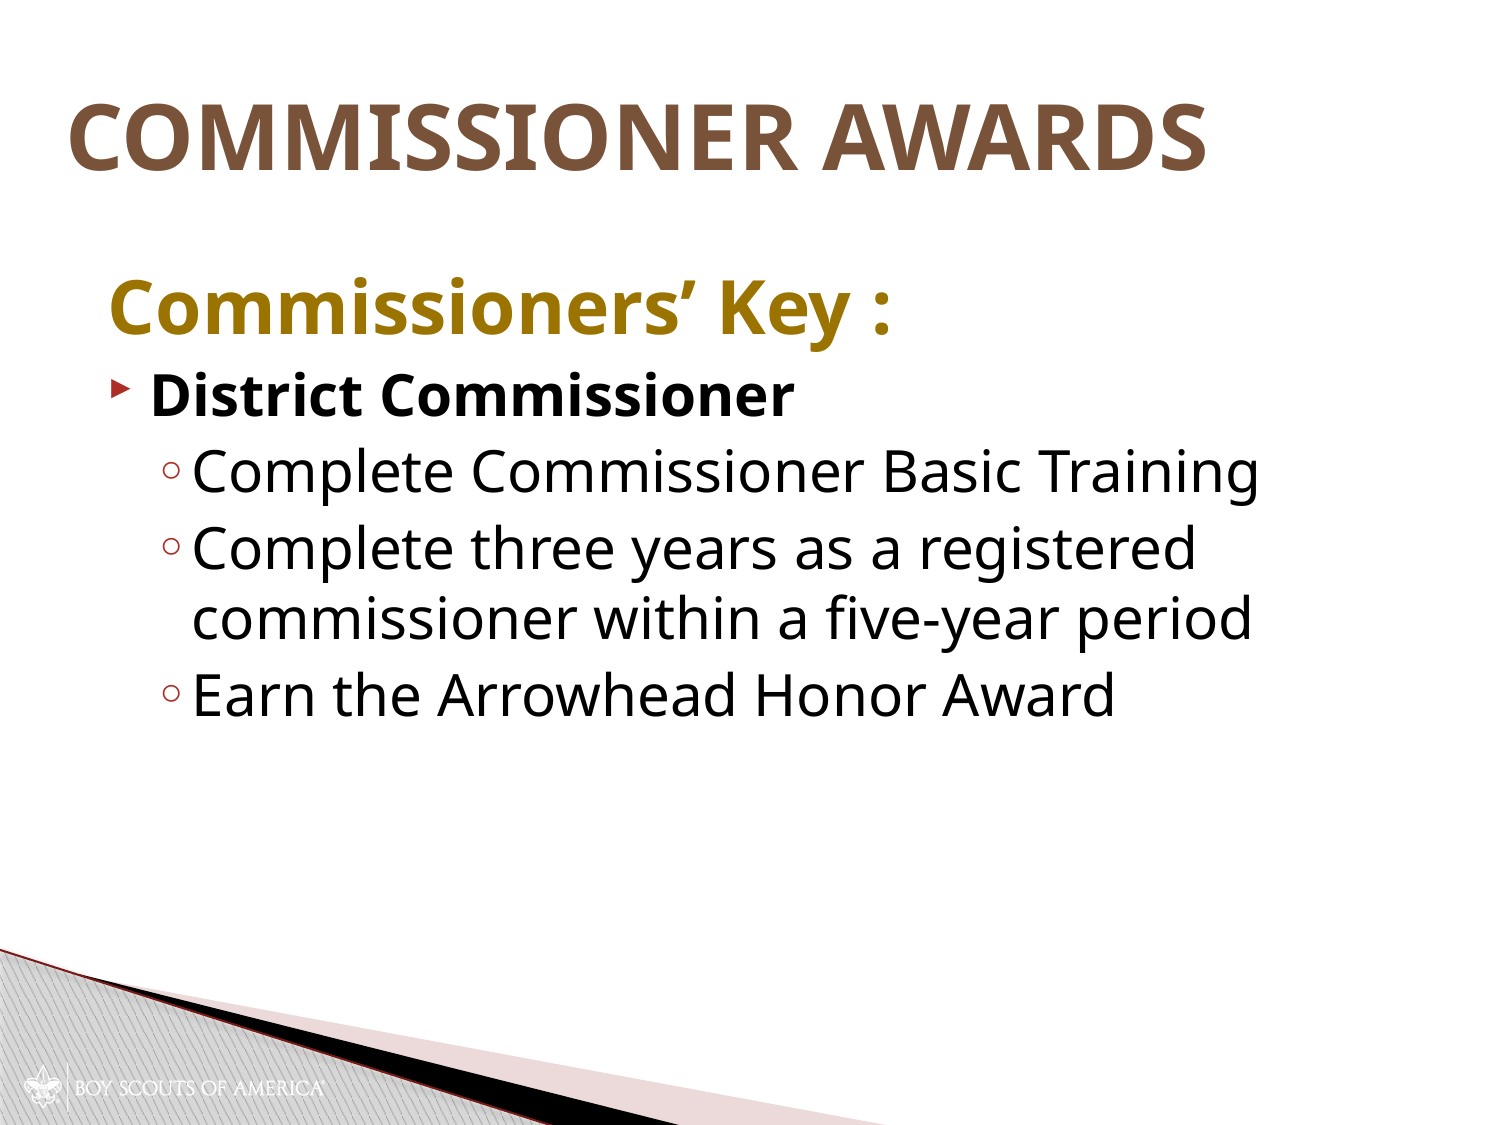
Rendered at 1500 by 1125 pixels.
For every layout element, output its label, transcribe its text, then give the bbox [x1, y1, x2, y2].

title Commissioner Awards [50, 12, 1400, 255]
list Commissioners’ Key : District Commissioner Complete Commissioner Basic Training Complete three years as a registered commissioner within a five-year period Earn the Arrowhead Honor Award [74, 251, 1463, 995]
picture [24, 1062, 325, 1112]
